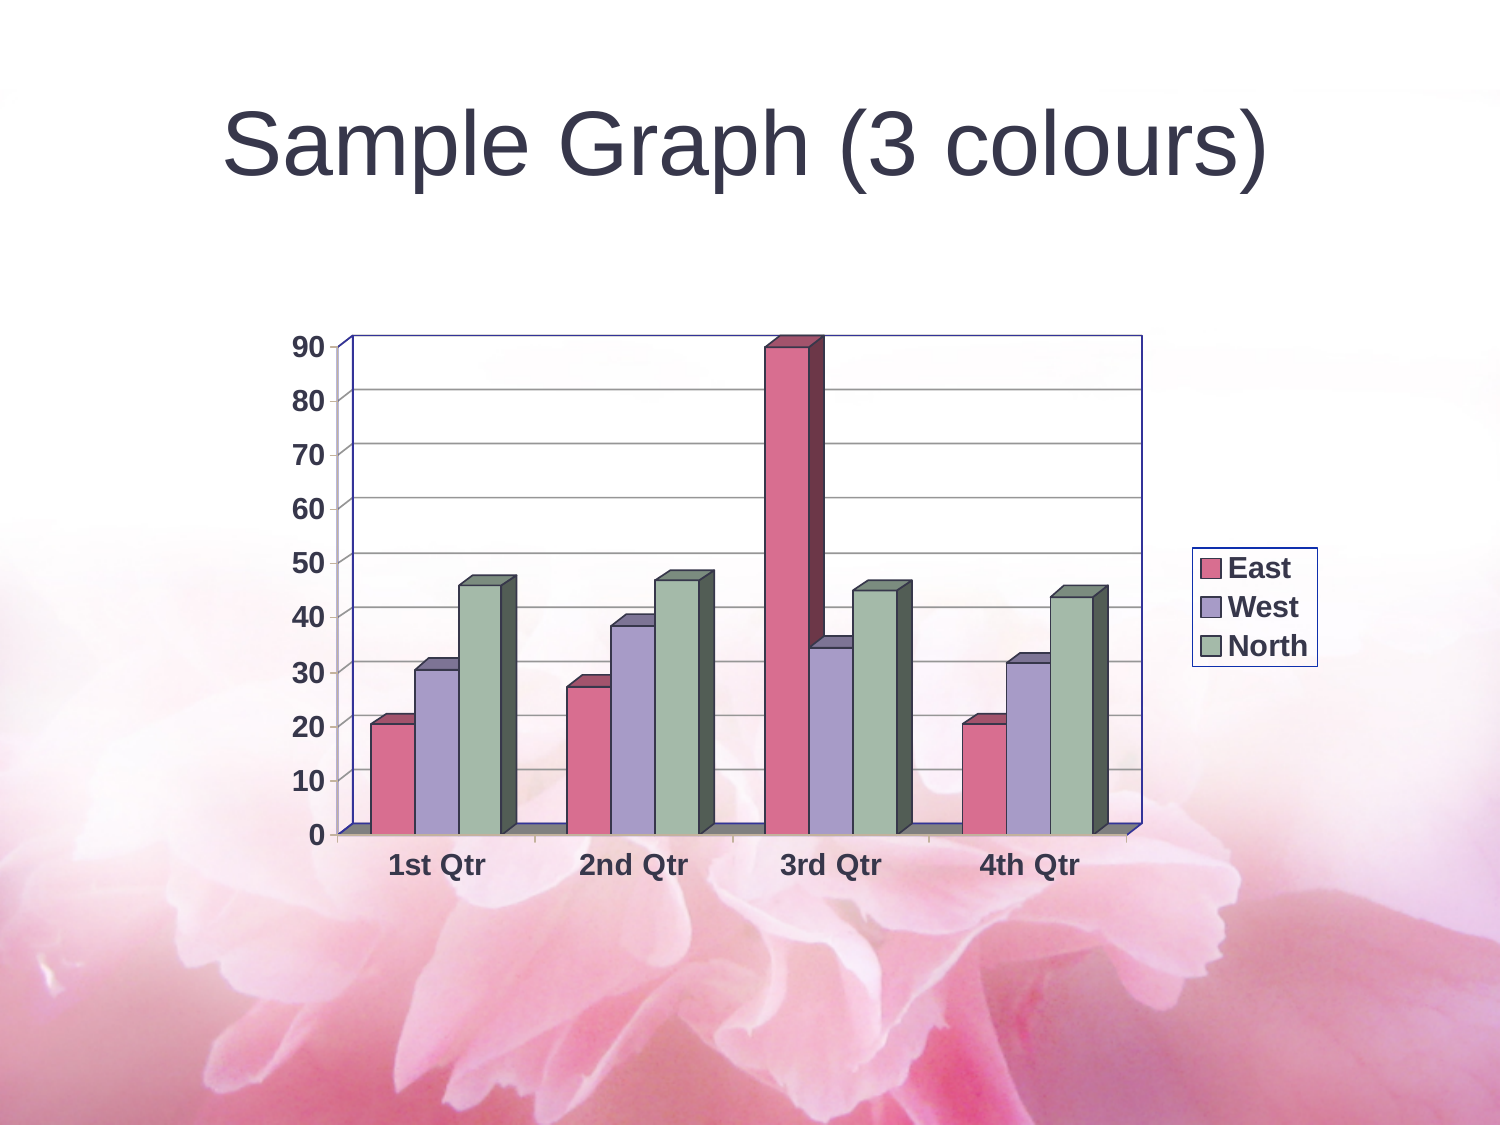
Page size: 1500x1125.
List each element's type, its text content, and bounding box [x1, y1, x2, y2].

picture [0, 0, 1500, 1125]
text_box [227, 299, 1332, 914]
title Sample Graph (3 colours) [75, 45, 1418, 233]
